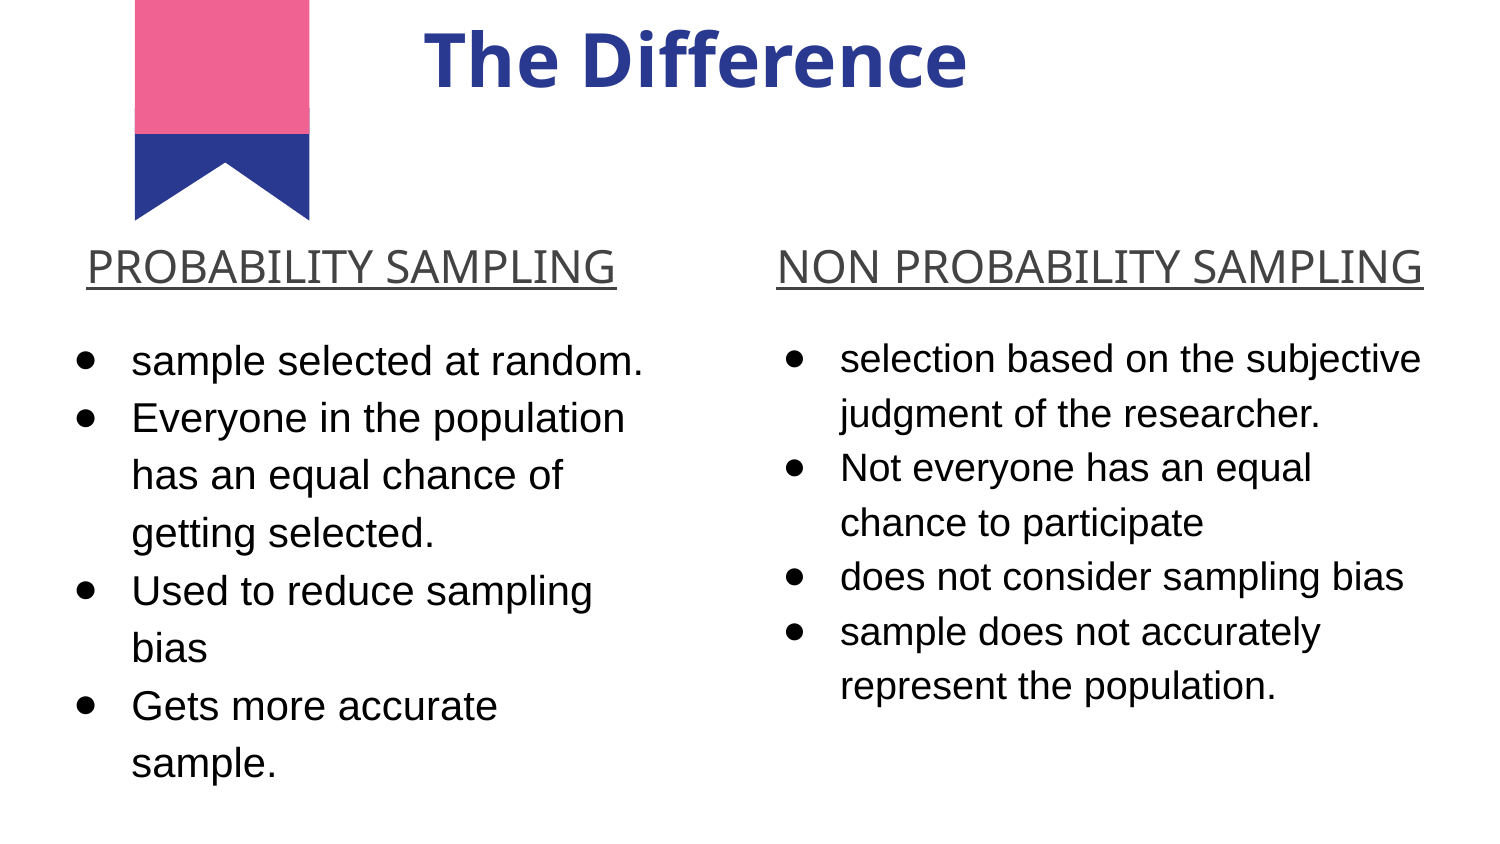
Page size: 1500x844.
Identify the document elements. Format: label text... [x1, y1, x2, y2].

list NON PROBABILITY SAMPLING selection based on the subjective judgment of the researcher. Not everyone has an equal chance to participate does not consider sampling bias sample does not accurately represent the population. [750, 214, 1450, 763]
title The Difference [408, 20, 1370, 118]
list PROBABILITY SAMPLING sample selected at random. Everyone in the population has an equal chance of getting selected. Used to reduce sampling bias Gets more accurate sample. [41, 214, 662, 738]
